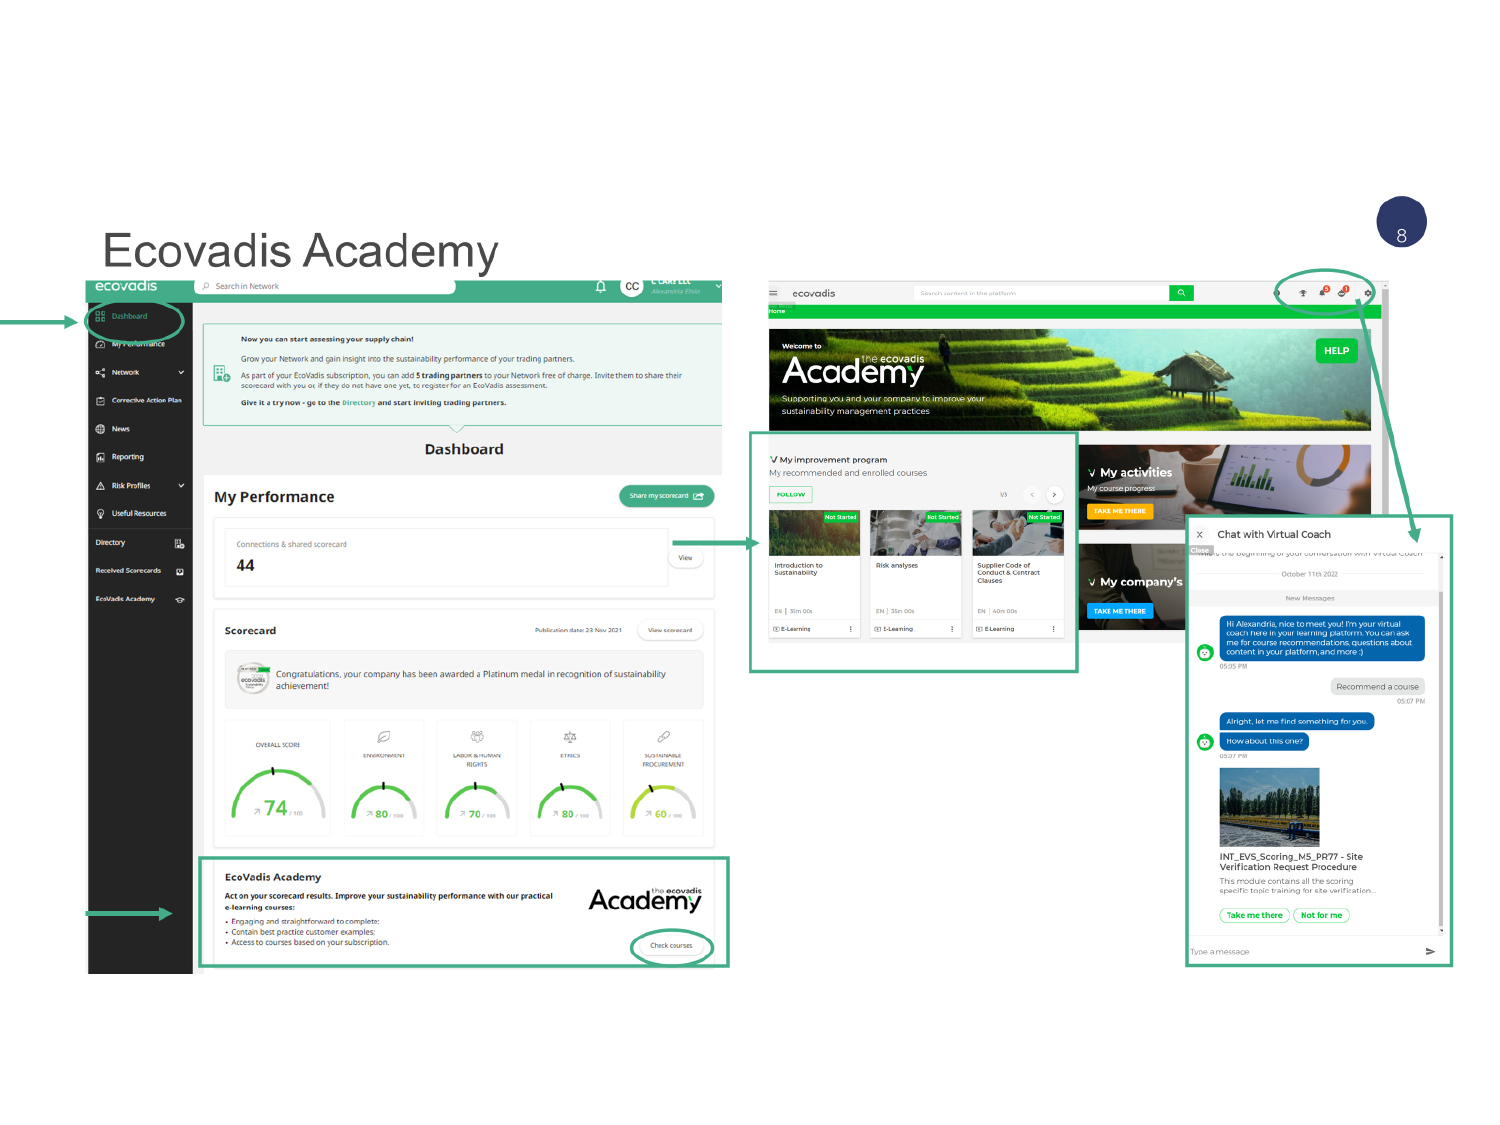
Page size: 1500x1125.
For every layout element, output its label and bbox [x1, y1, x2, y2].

picture [0, 140, 1500, 985]
